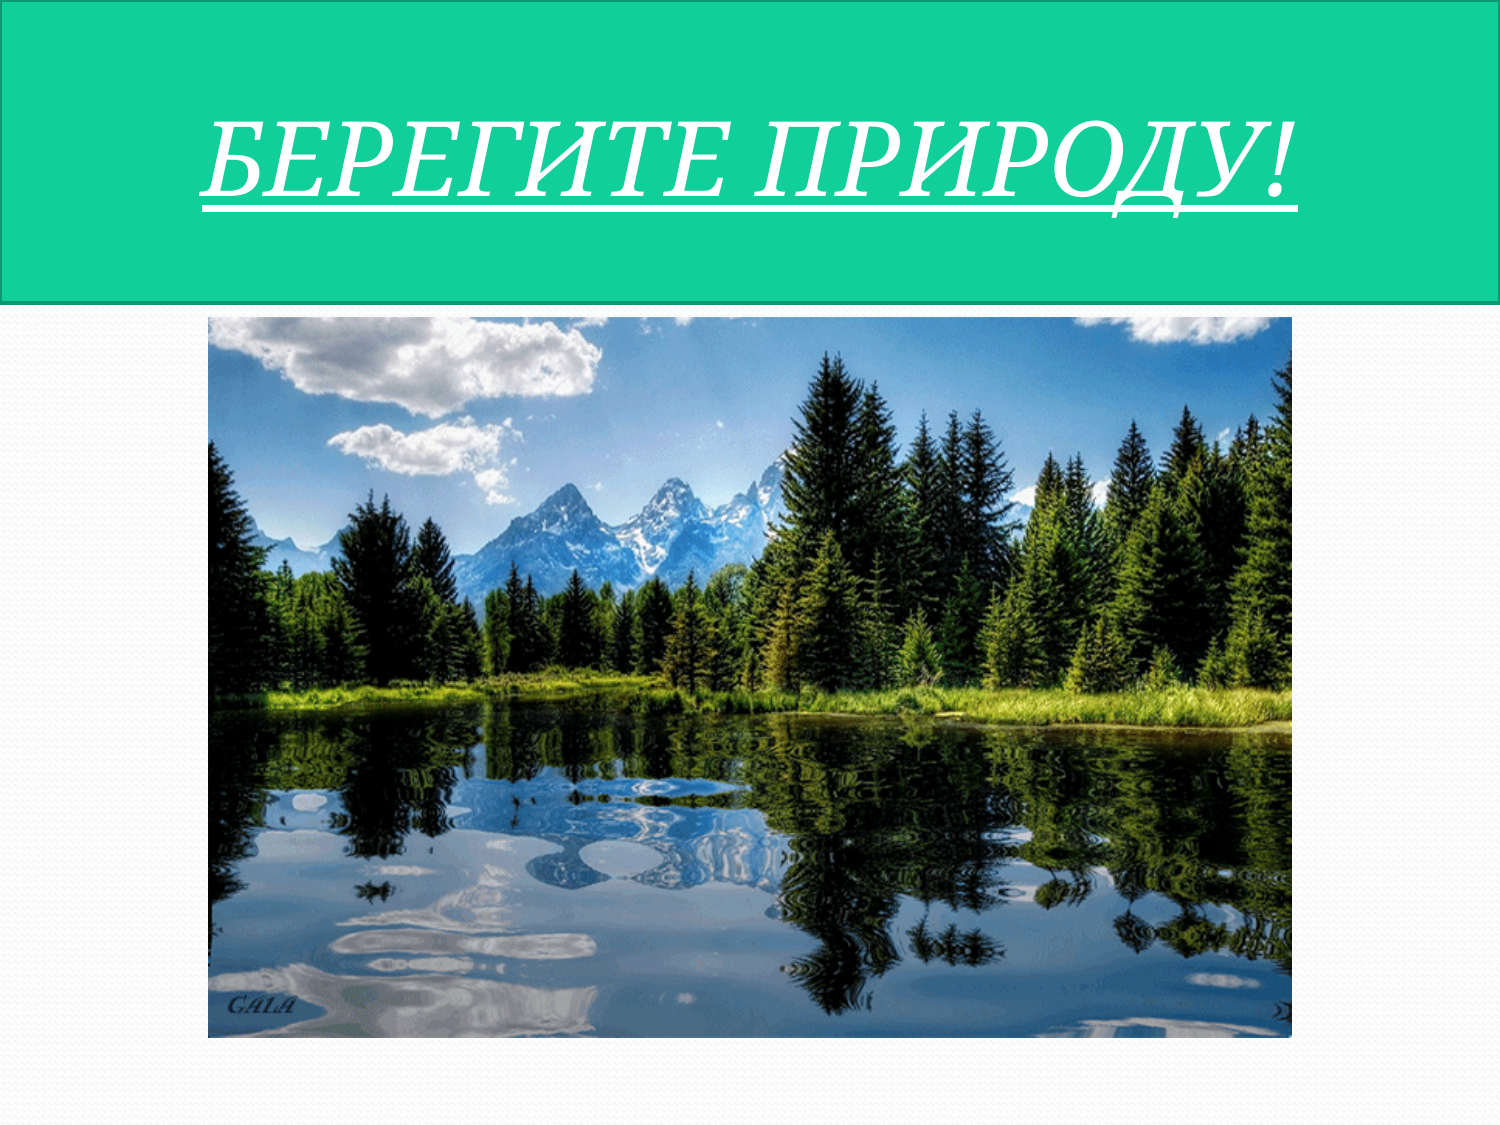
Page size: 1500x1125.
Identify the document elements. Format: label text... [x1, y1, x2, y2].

title БЕРЕГИТЕ ПРИРОДУ! [0, 0, 1500, 305]
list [208, 317, 1292, 1038]
